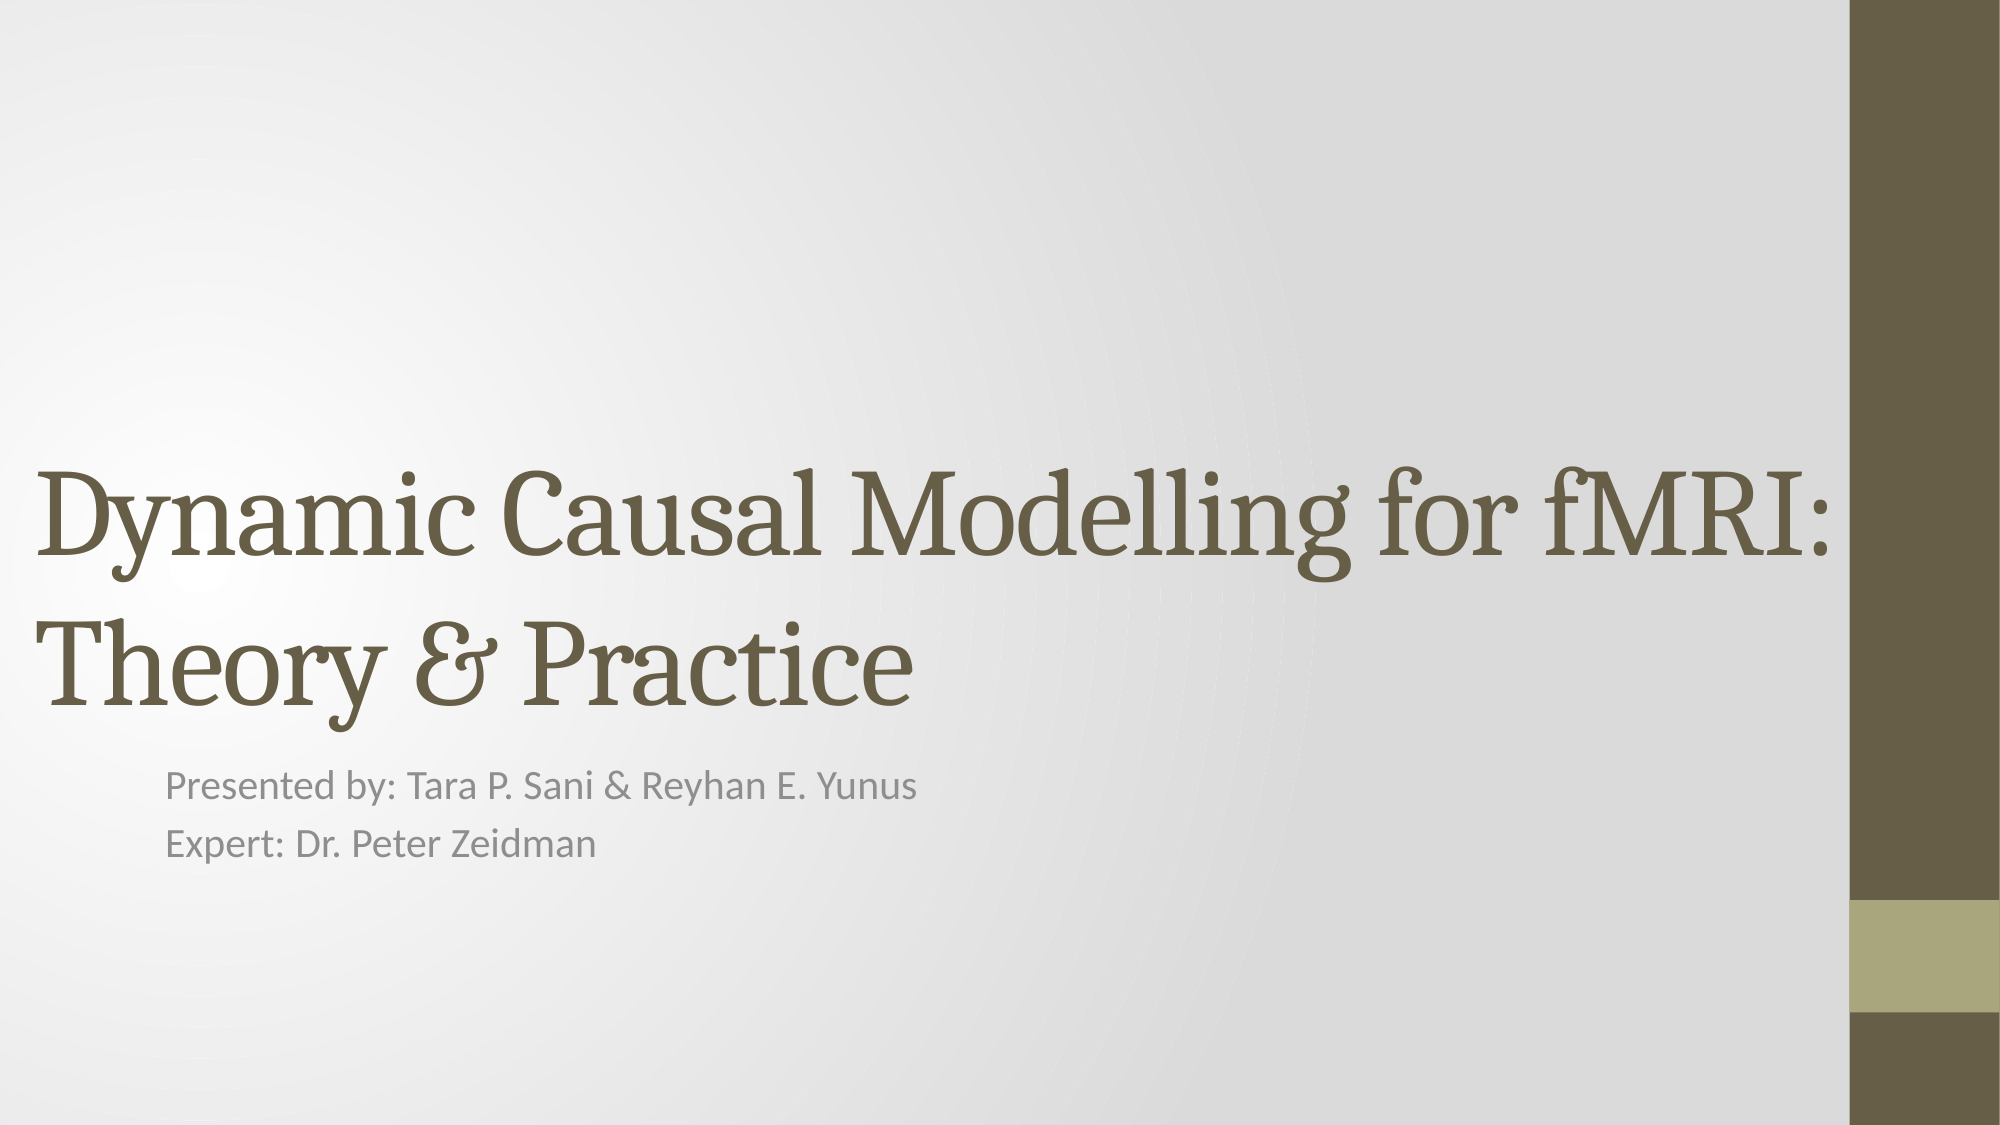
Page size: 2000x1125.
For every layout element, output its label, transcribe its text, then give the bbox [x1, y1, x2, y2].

subtitle Presented by: Tara P. Sani & Reyhan E. Yunus Expert: Dr. Peter Zeidman [150, 750, 1564, 925]
title Dynamic Causal Modelling for fMRI: Theory & Practice [19, 312, 1863, 738]
